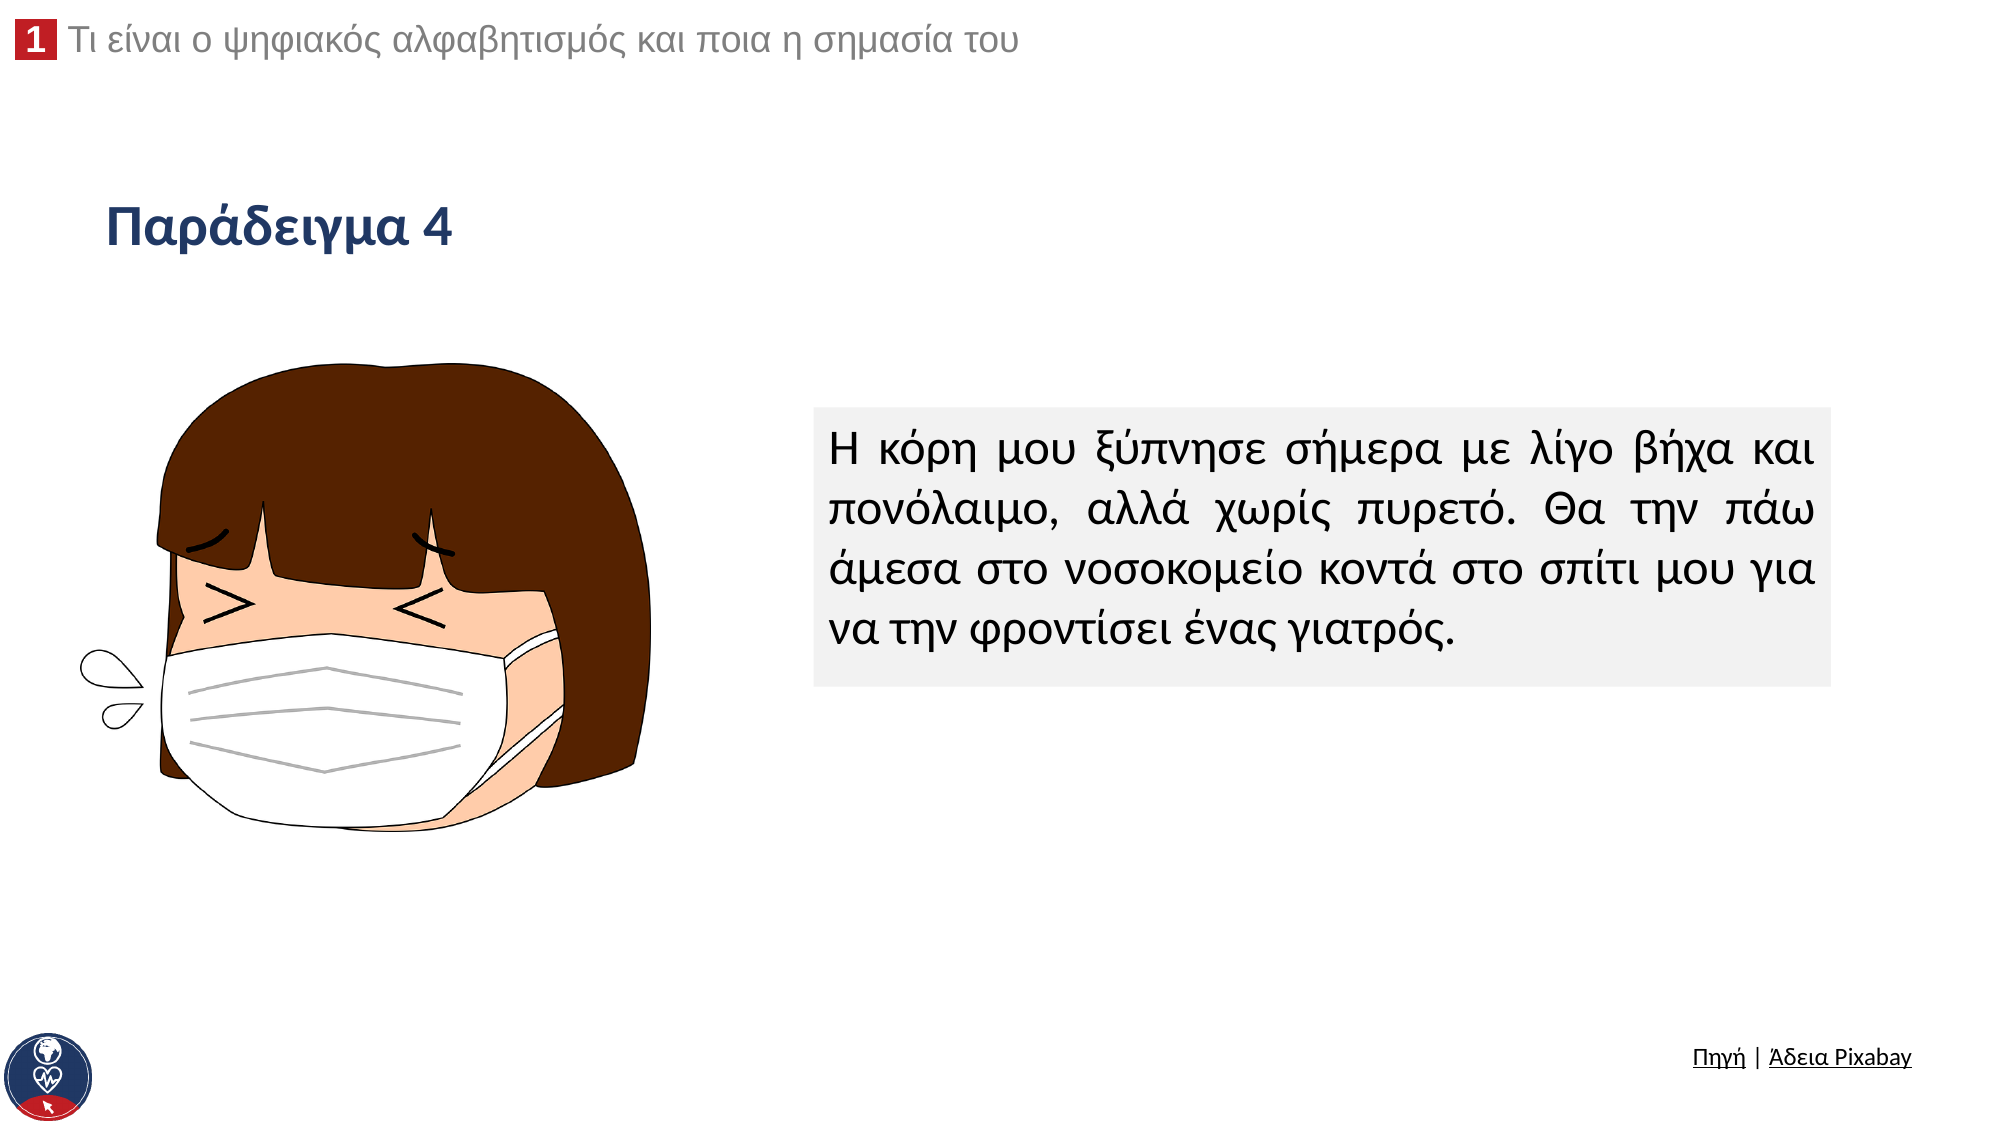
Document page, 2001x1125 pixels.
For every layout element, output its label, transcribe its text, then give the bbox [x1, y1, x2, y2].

list Η κόρη μου ξύπνησε σήμερα με λίγο βήχα και πονόλαιμο, αλλά χωρίς πυρετό. Θα την πάω άμεσα στο νοσοκομείο κοντά στο σπίτι μου για να την φροντίσει ένας γιατρός. [813, 407, 1831, 687]
picture [79, 363, 651, 832]
picture [4, 1033, 92, 1121]
title Παράδειγμα 4 [91, 177, 1906, 277]
text_box Πηγή | Άδεια Pixabay [1531, 1032, 1928, 1078]
